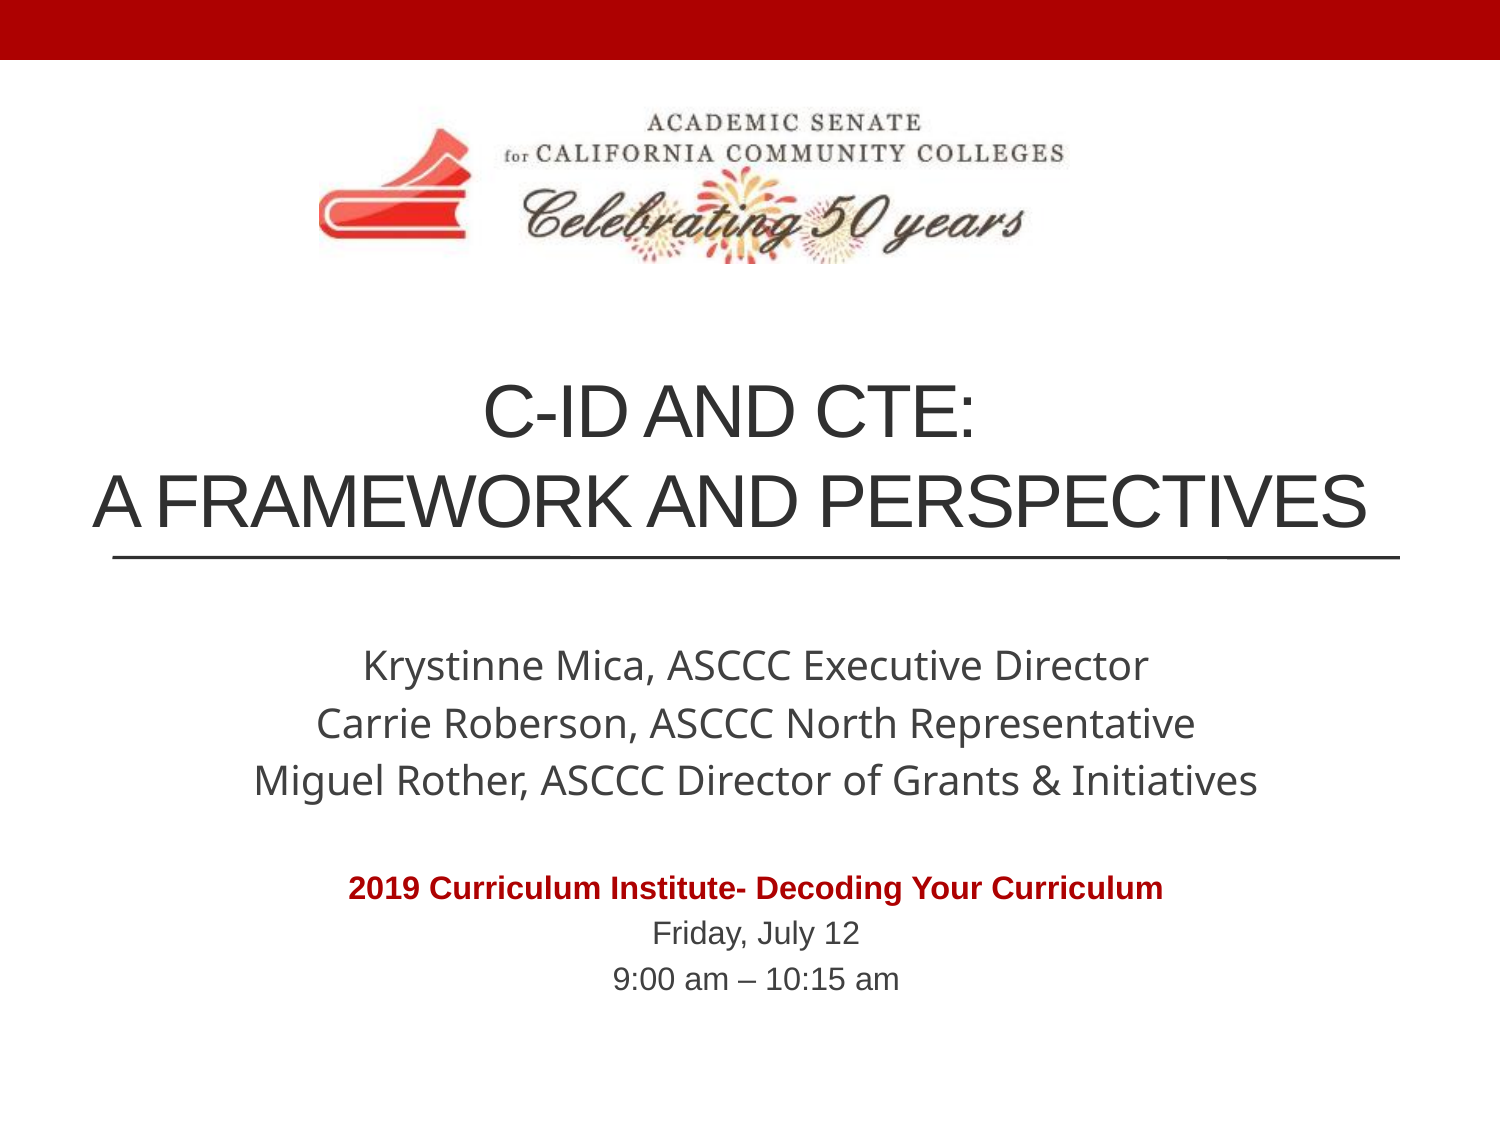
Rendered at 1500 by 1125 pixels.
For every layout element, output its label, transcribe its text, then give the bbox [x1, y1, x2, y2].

title C-ID and CTE: A Framework and Perspectives [33, 249, 1447, 550]
picture [319, 82, 1070, 264]
subtitle Krystinne Mica, ASCCC Executive Director Carrie Roberson, ASCCC North Representative Miguel Rother, ASCCC Director of Grants & Initiatives 2019 Curriculum Institute- Decoding Your Curriculum Friday, July 12 9:00 am – 10:15 am [112, 575, 1400, 1050]
